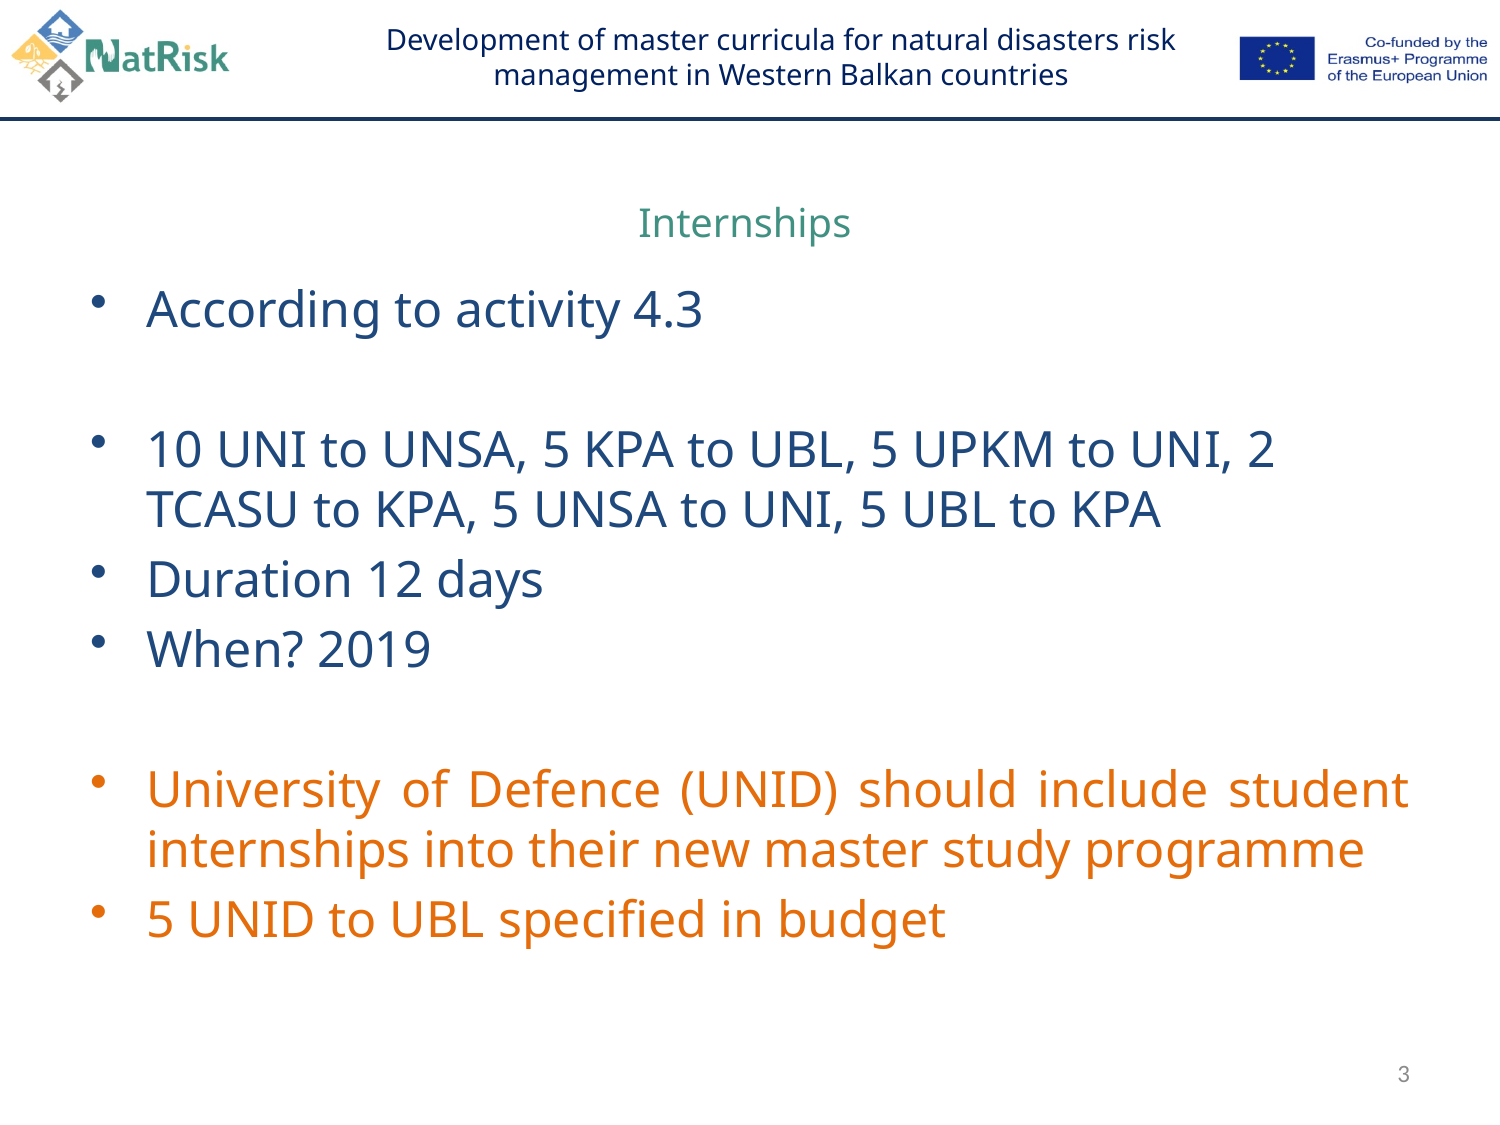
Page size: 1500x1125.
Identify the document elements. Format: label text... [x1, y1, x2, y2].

picture [0, 0, 238, 113]
slide_number 3 [1074, 1042, 1425, 1103]
text_box Development of master curricula for natural disasters risk management in Western Balkan countries [324, 24, 1223, 88]
list According to activity 4.3 10 UNI to UNSA, 5 KPA to UBL, 5 UPKM to UNI, 2 TCASU to KPA, 5 UNSA to UNI, 5 UBL to KPA Duration 12 days When? 2019 University of Defence (UNID) should include student internships into their new master study programme 5 UNID to UBL specified in budget [75, 270, 1425, 1013]
picture [1224, 24, 1500, 93]
title Internships [75, 189, 1425, 270]
